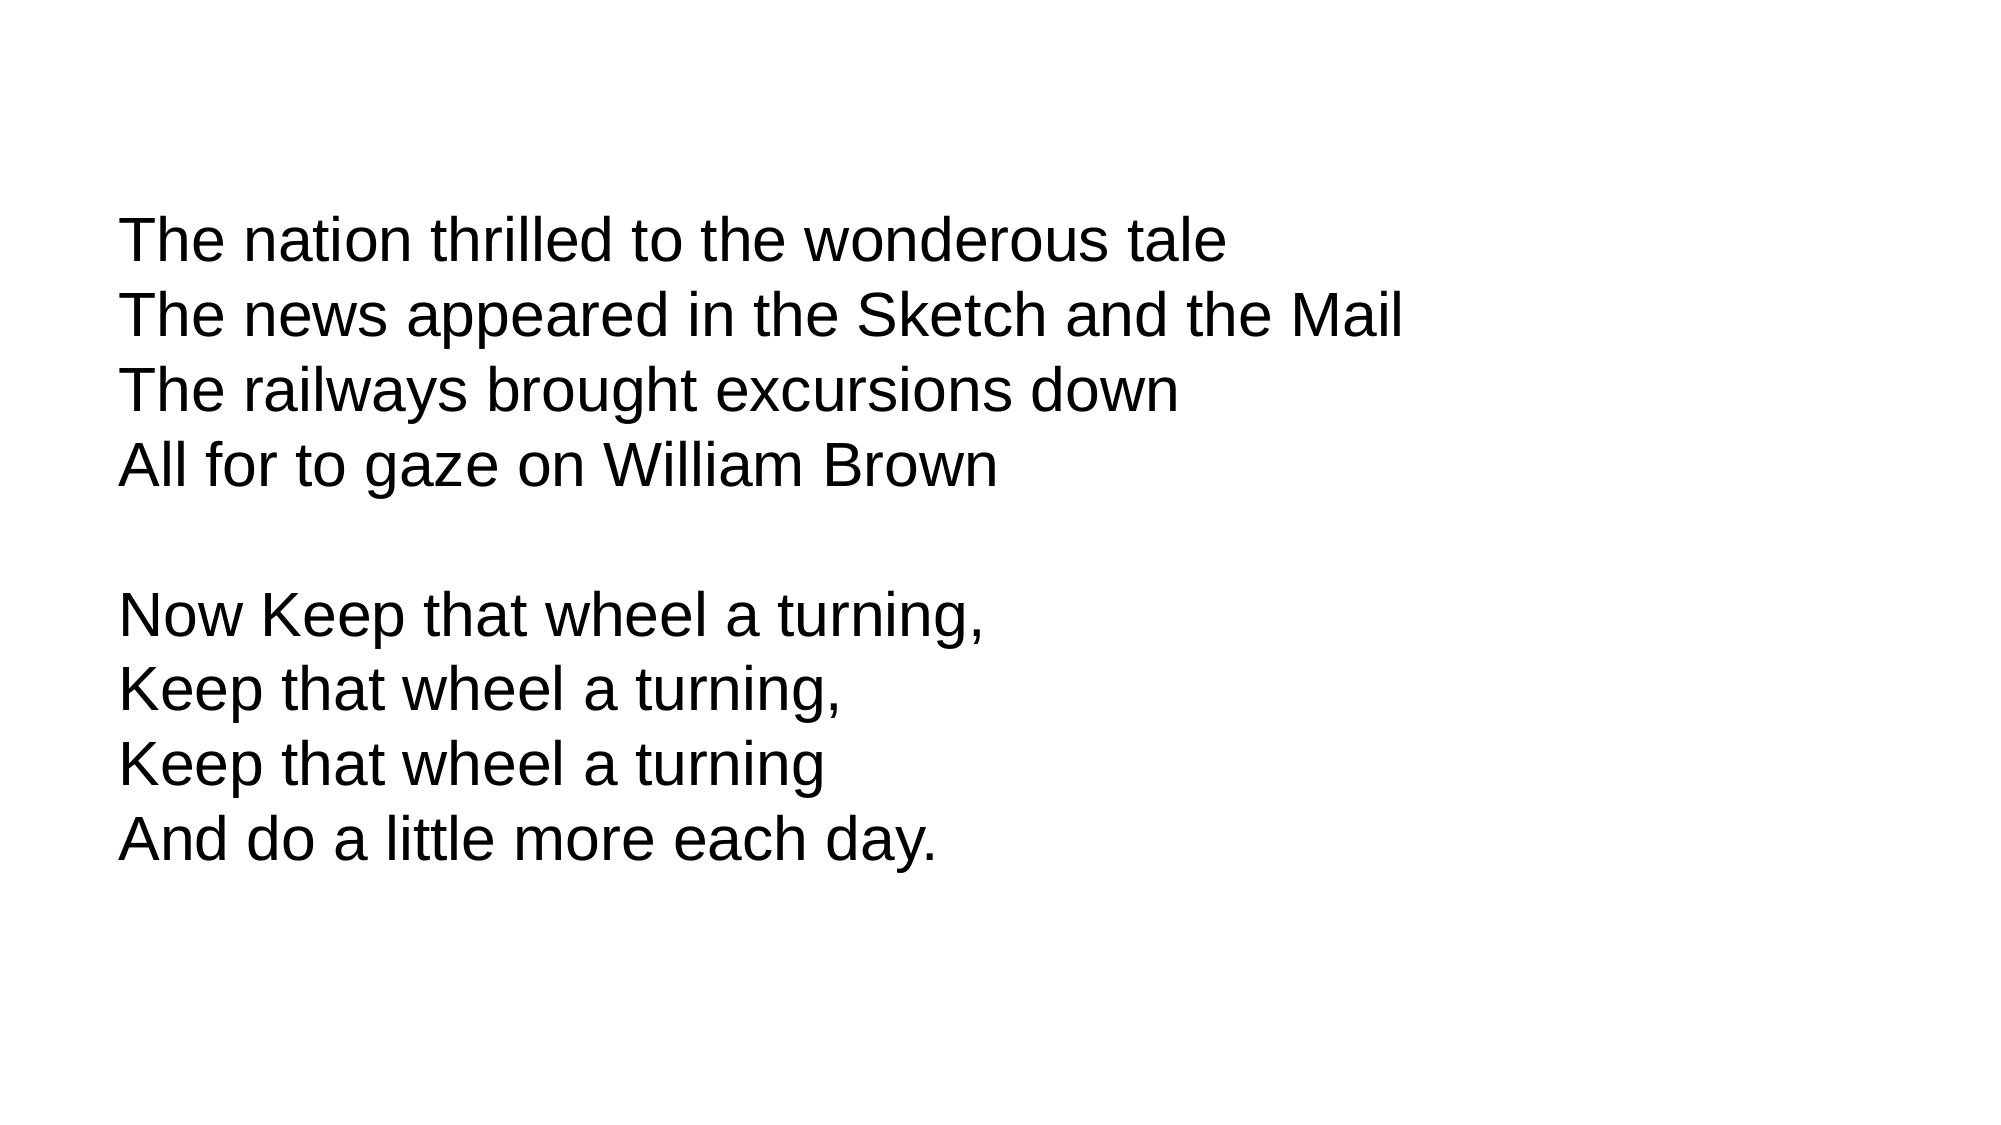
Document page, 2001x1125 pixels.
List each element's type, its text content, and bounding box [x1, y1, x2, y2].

text_box The nation thrilled to the wonderous tale The news appeared in the Sketch and the Mail The railways brought excursions down All for to gaze on William Brown Now Keep that wheel a turning, Keep that wheel a turning, Keep that wheel a turning And do a little more each day. [103, 191, 1941, 926]
